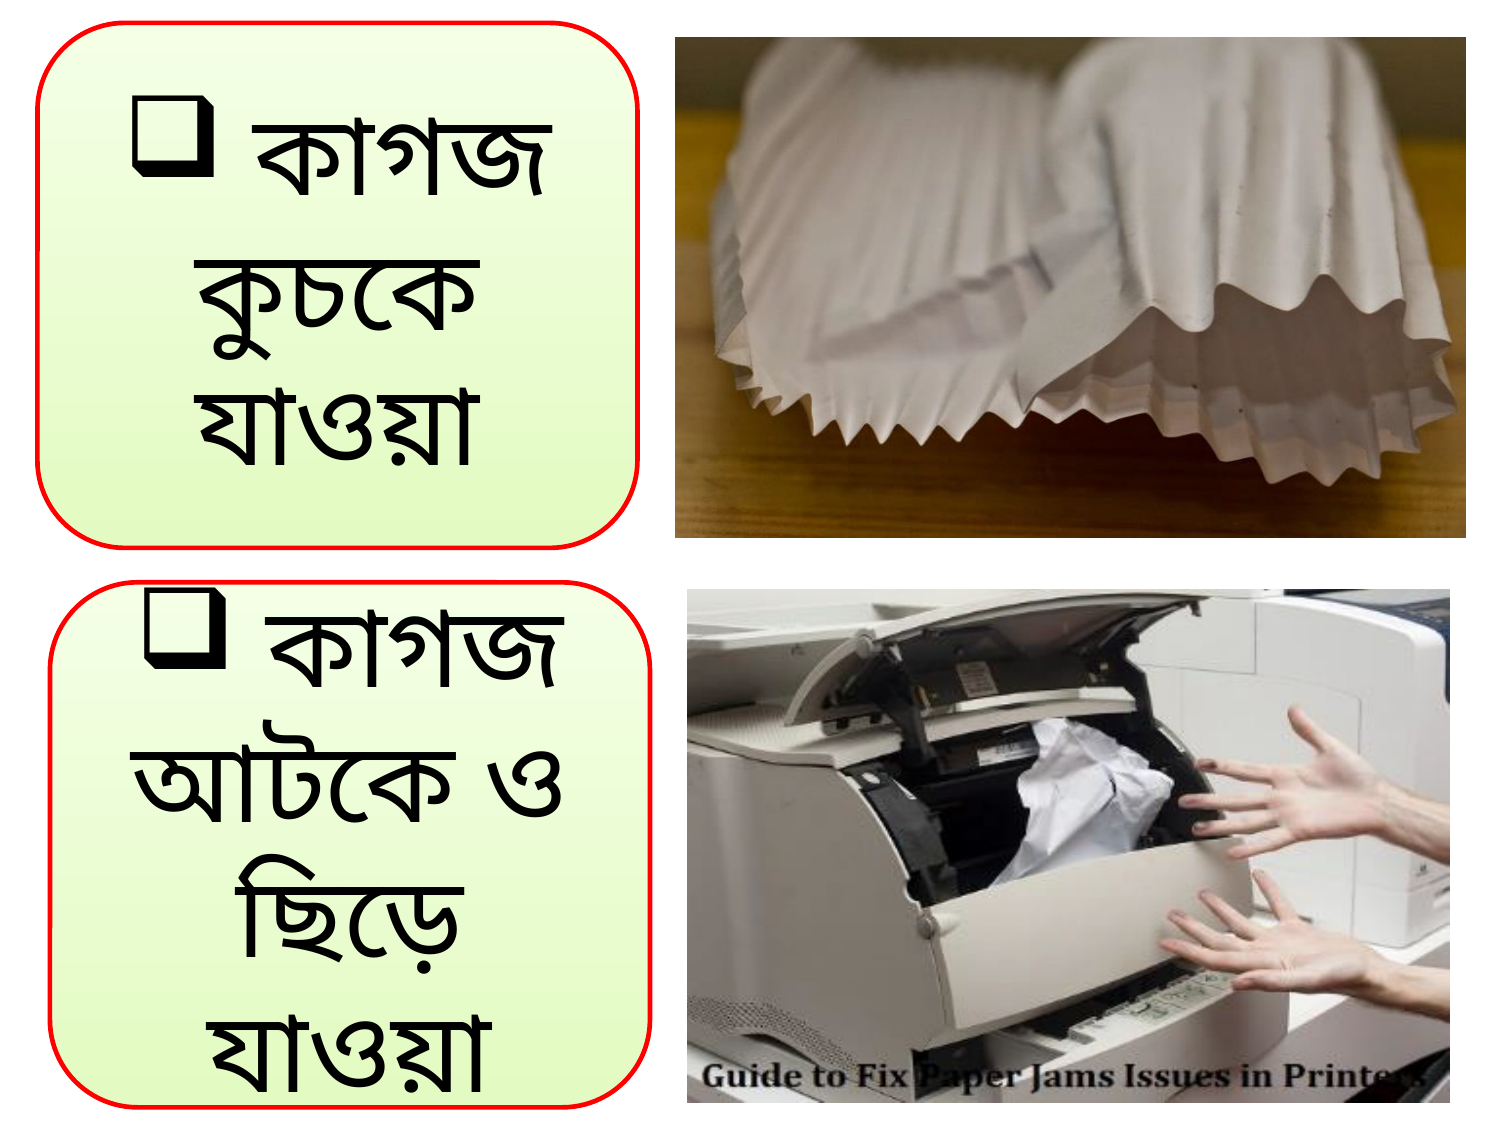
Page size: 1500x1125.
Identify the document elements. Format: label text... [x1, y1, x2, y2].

text_box কাগজ আটকে ও ছিড়ে যাওয়া [49, 581, 651, 1109]
picture [674, 37, 1467, 538]
text_box কাগজ কুচকে যাওয়া [36, 22, 639, 549]
picture [687, 589, 1451, 1103]
